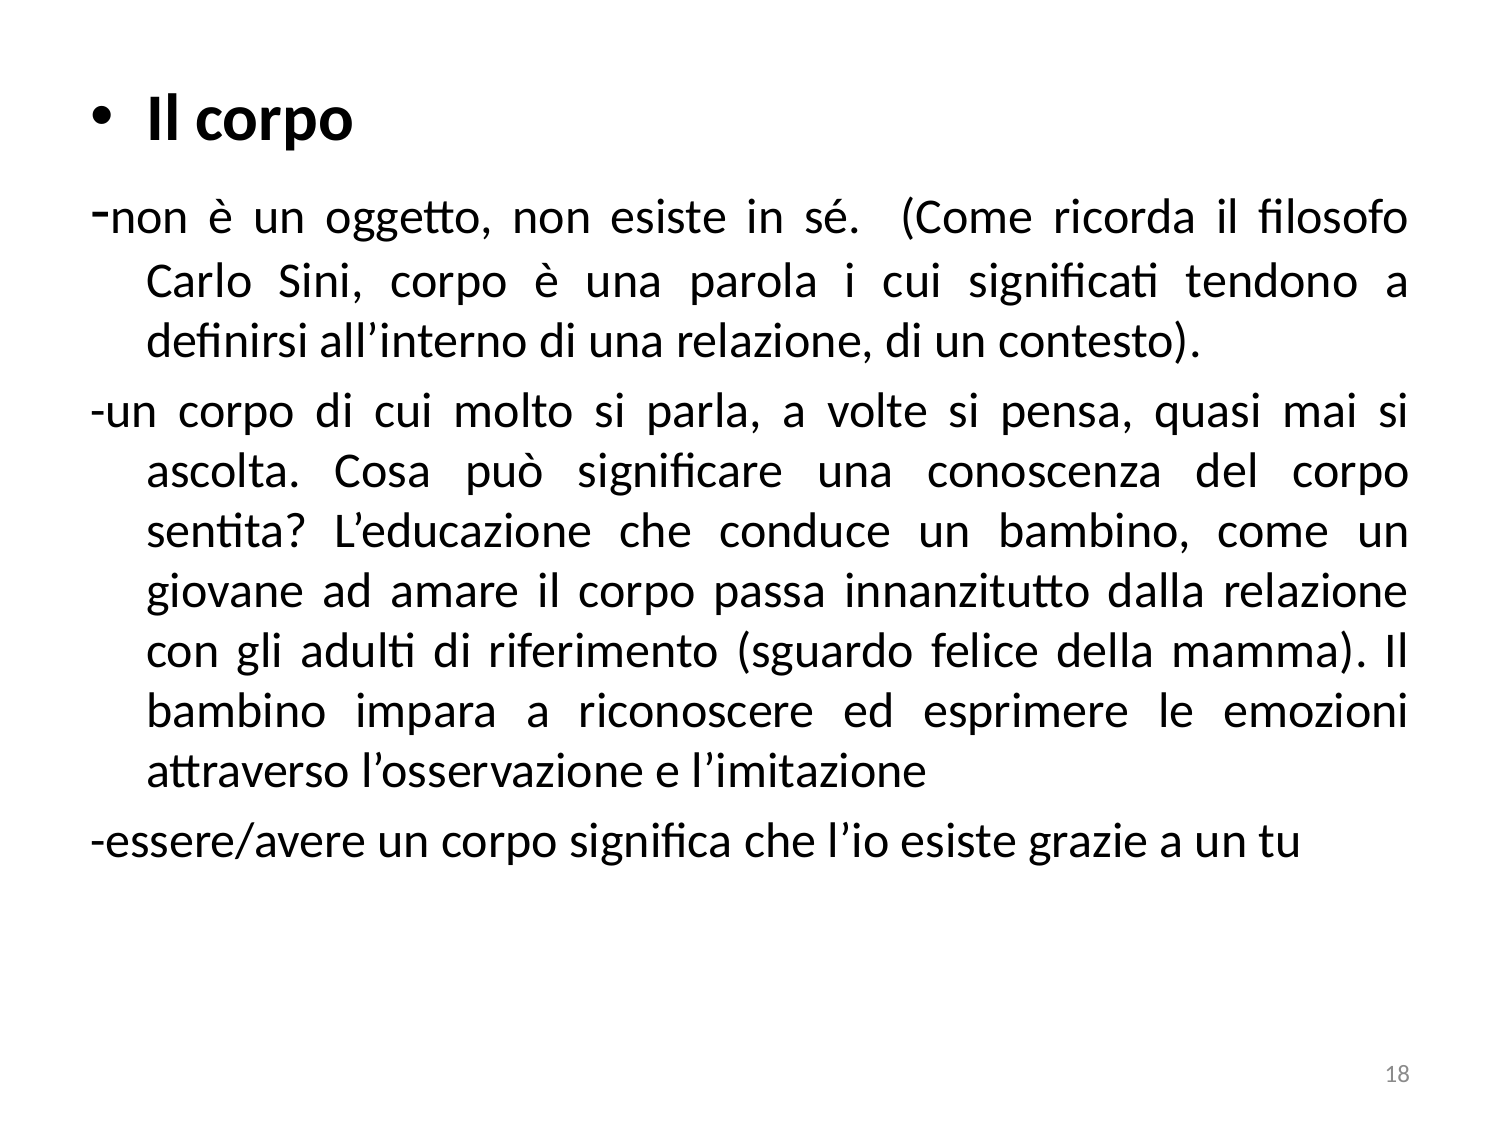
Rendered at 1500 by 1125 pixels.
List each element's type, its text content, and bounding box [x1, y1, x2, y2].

list Il corpo -non è un oggetto, non esiste in sé. (Come ricorda il filosofo Carlo Sini, corpo è una parola i cui significati tendono a definirsi all’interno di una relazione, di un contesto). -un corpo di cui molto si parla, a volte si pensa, quasi mai si ascolta. Cosa può significare una conoscenza del corpo sentita? L’educazione che conduce un bambino, come un giovane ad amare il corpo passa innanzitutto dalla relazione con gli adulti di riferimento (sguardo felice della mamma). Il bambino impara a riconoscere ed esprimere le emozioni attraverso l’osservazione e l’imitazione -essere/avere un corpo significa che l’io esiste grazie a un tu [75, 66, 1425, 1005]
slide_number 18 [1074, 1042, 1425, 1103]
